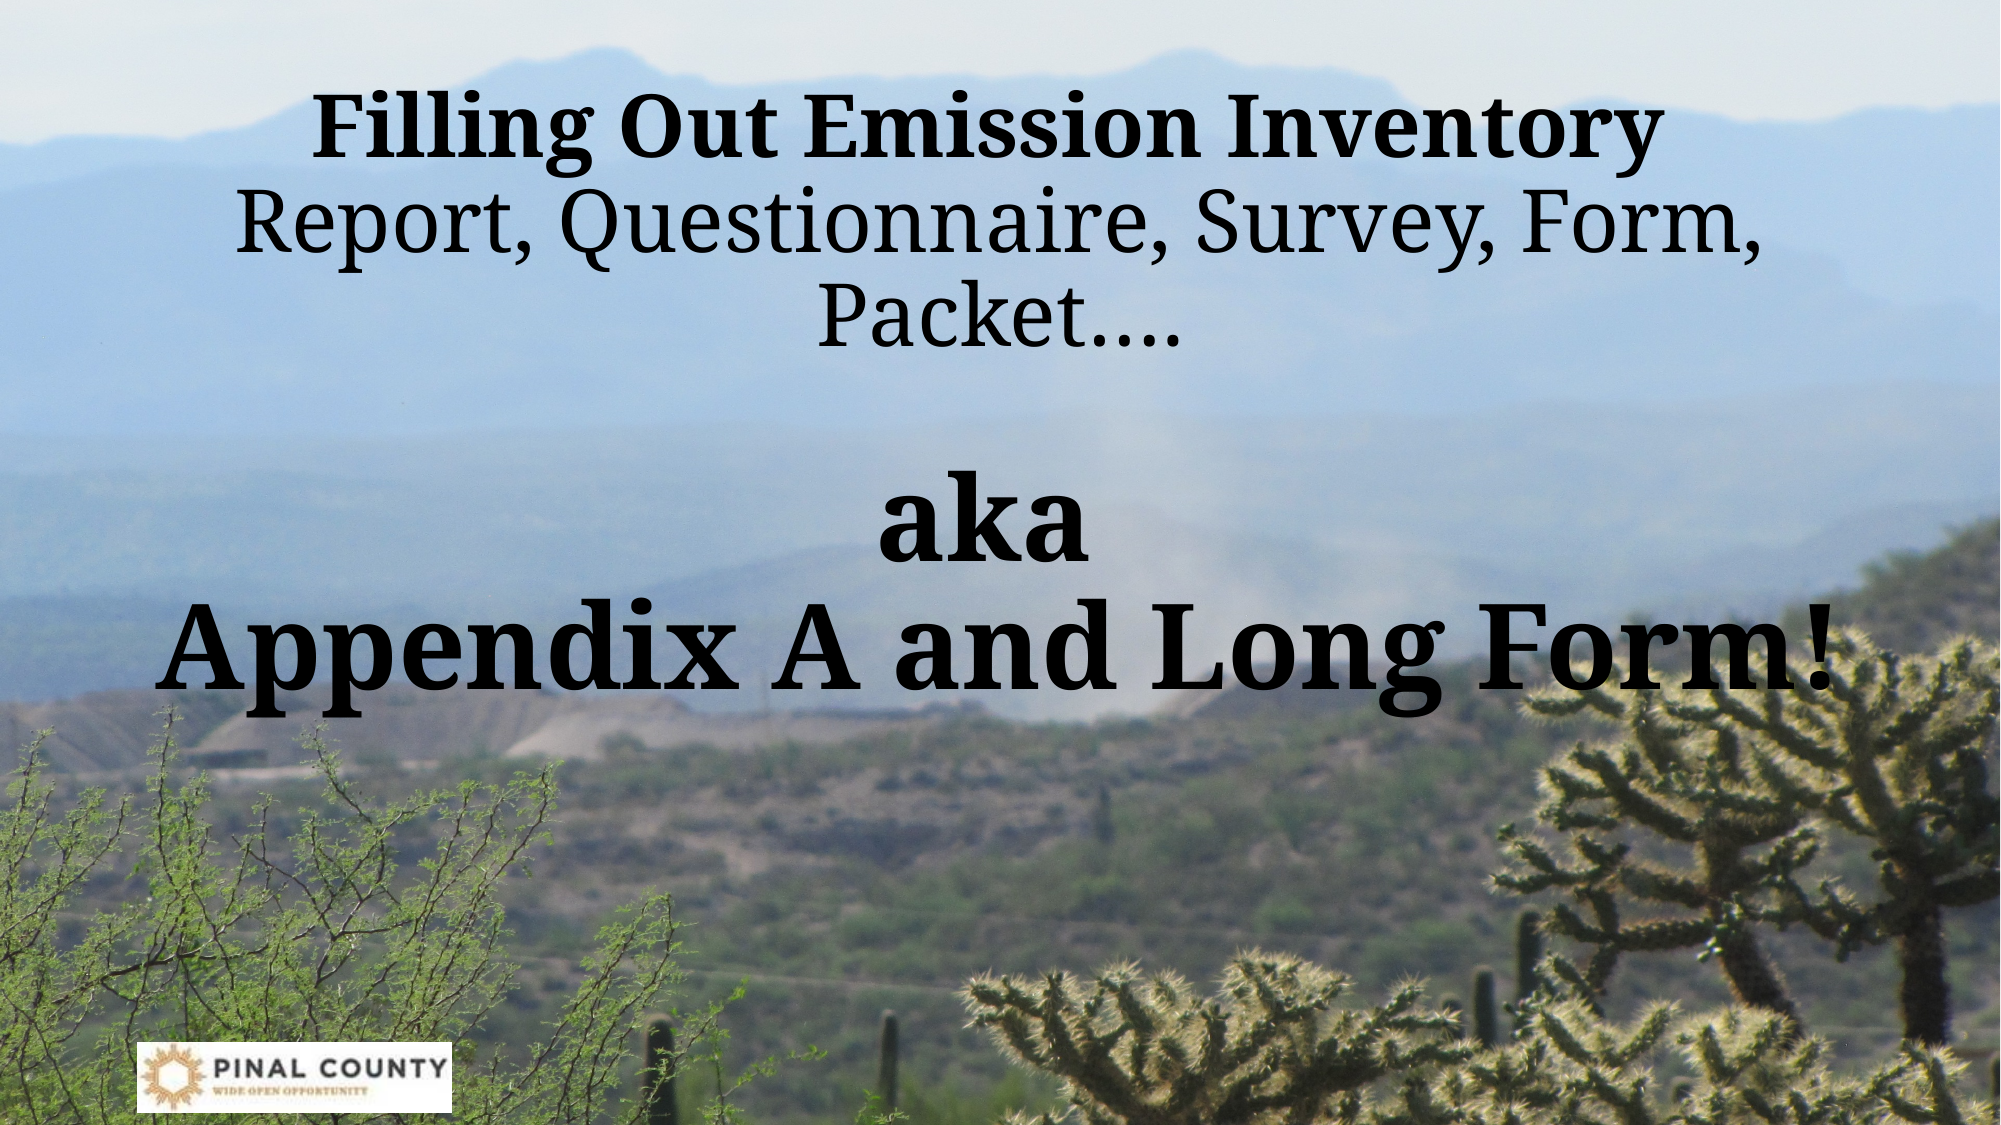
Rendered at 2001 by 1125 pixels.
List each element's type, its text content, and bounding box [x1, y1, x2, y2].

picture [0, 0, 2001, 1125]
title Filling Out Emission Inventory Report, Questionnaire, Survey, Form, Packet…. aka Appendix A and Long Form! [137, 59, 1863, 937]
